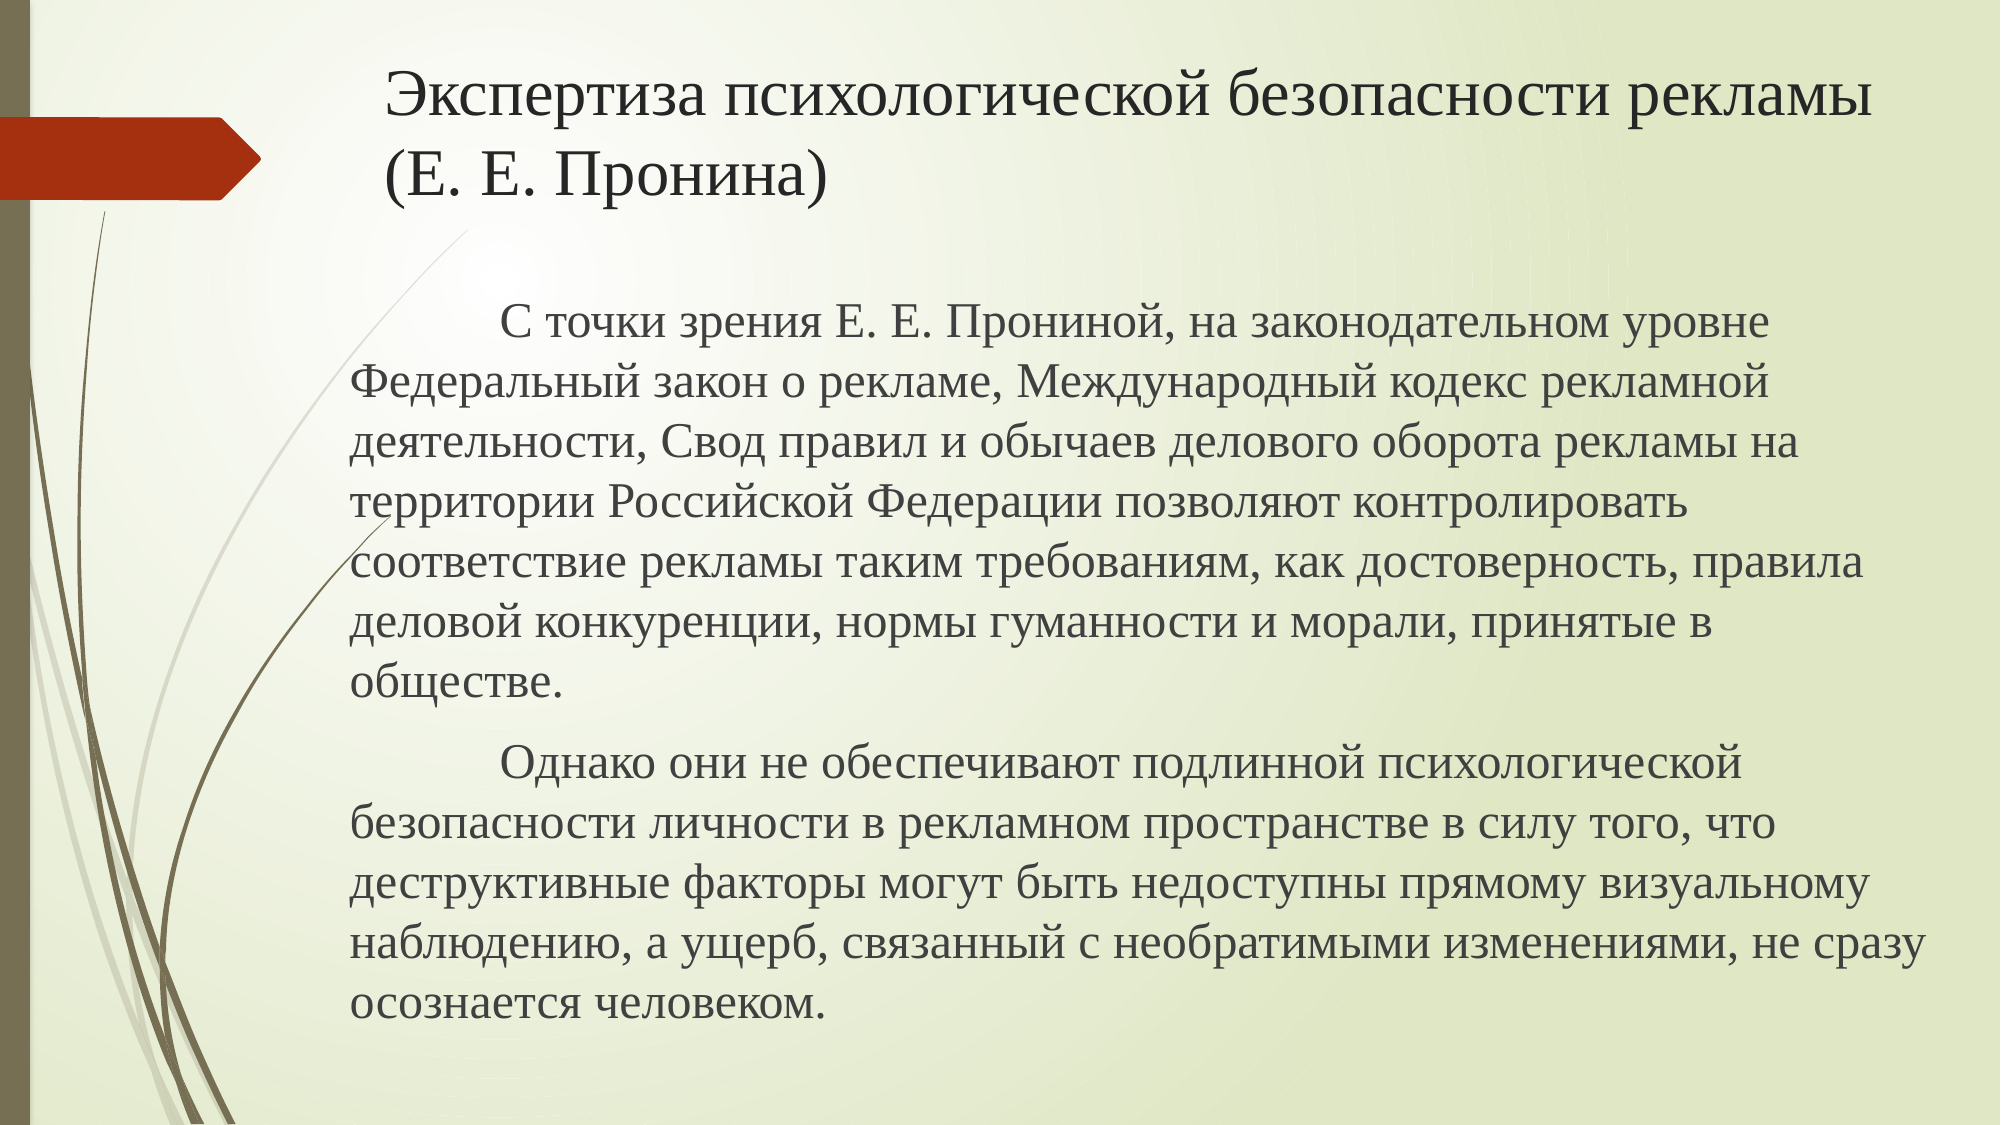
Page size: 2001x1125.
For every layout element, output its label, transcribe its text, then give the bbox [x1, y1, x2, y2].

list С точки зрения Е. Е. Прониной, на законодательном уровне Федеральный закон о рекламе, Международный кодекс рекламной деятельности, Свод правил и обычаев делового оборота рекламы на территории Российской Федерации позволяют контролировать соответствие рекламы таким требованиям, как достоверность, правила деловой конкуренции, нормы гуманности и морали, принятые в обществе. Однако они не обеспечивают подлинной психологической безопасности личности в рекламном пространстве в силу того, что деструктивные факторы могут быть недоступны прямому визуальному наблюдению, а ущерб, связанный с необратимыми изменениями, не сразу осознается человеком. [334, 280, 1950, 1062]
title Экспертиза психологической безопасности рекламы (Е. Е. Пронина) [369, 41, 1950, 248]
